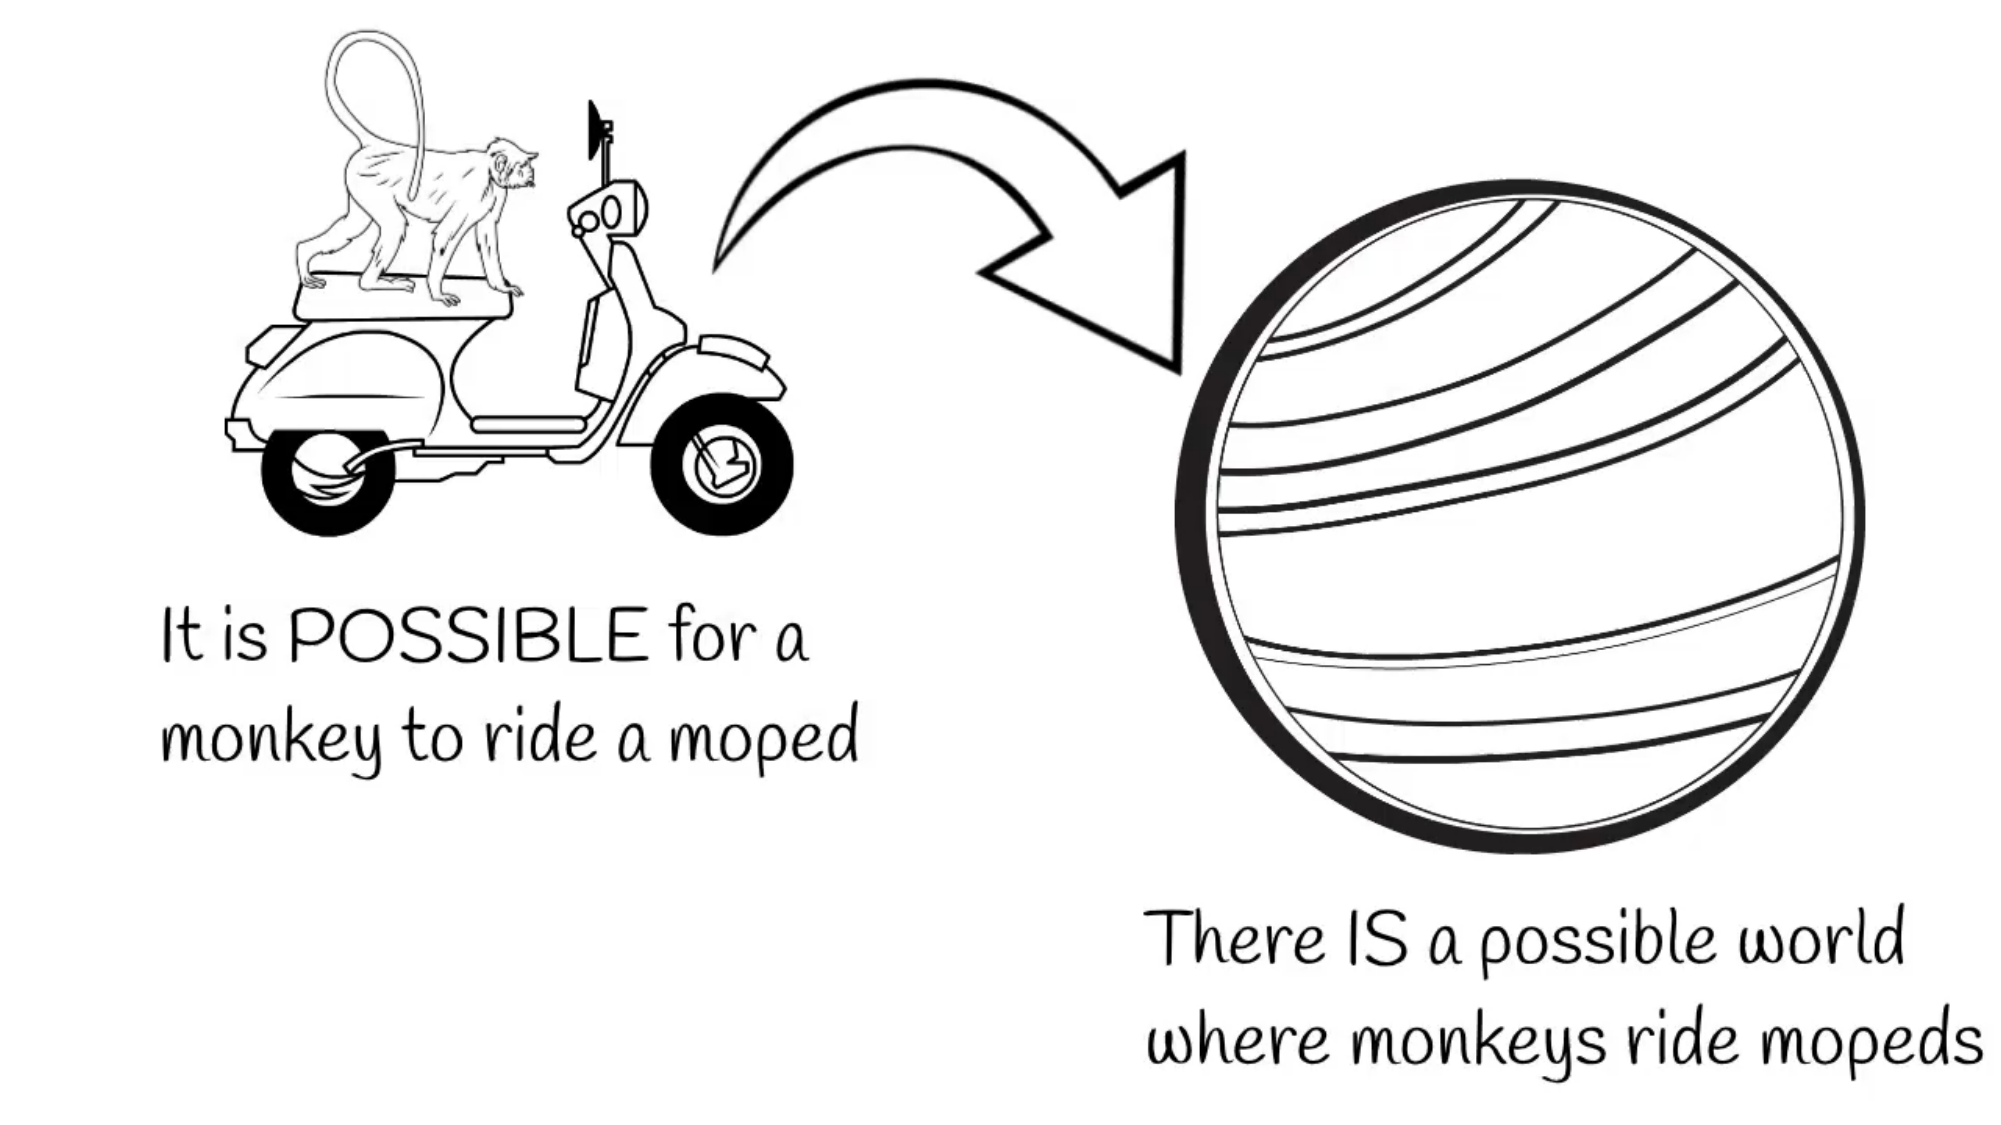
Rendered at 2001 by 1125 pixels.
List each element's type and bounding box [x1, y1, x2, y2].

text_box [0, 0, 2000, 1125]
